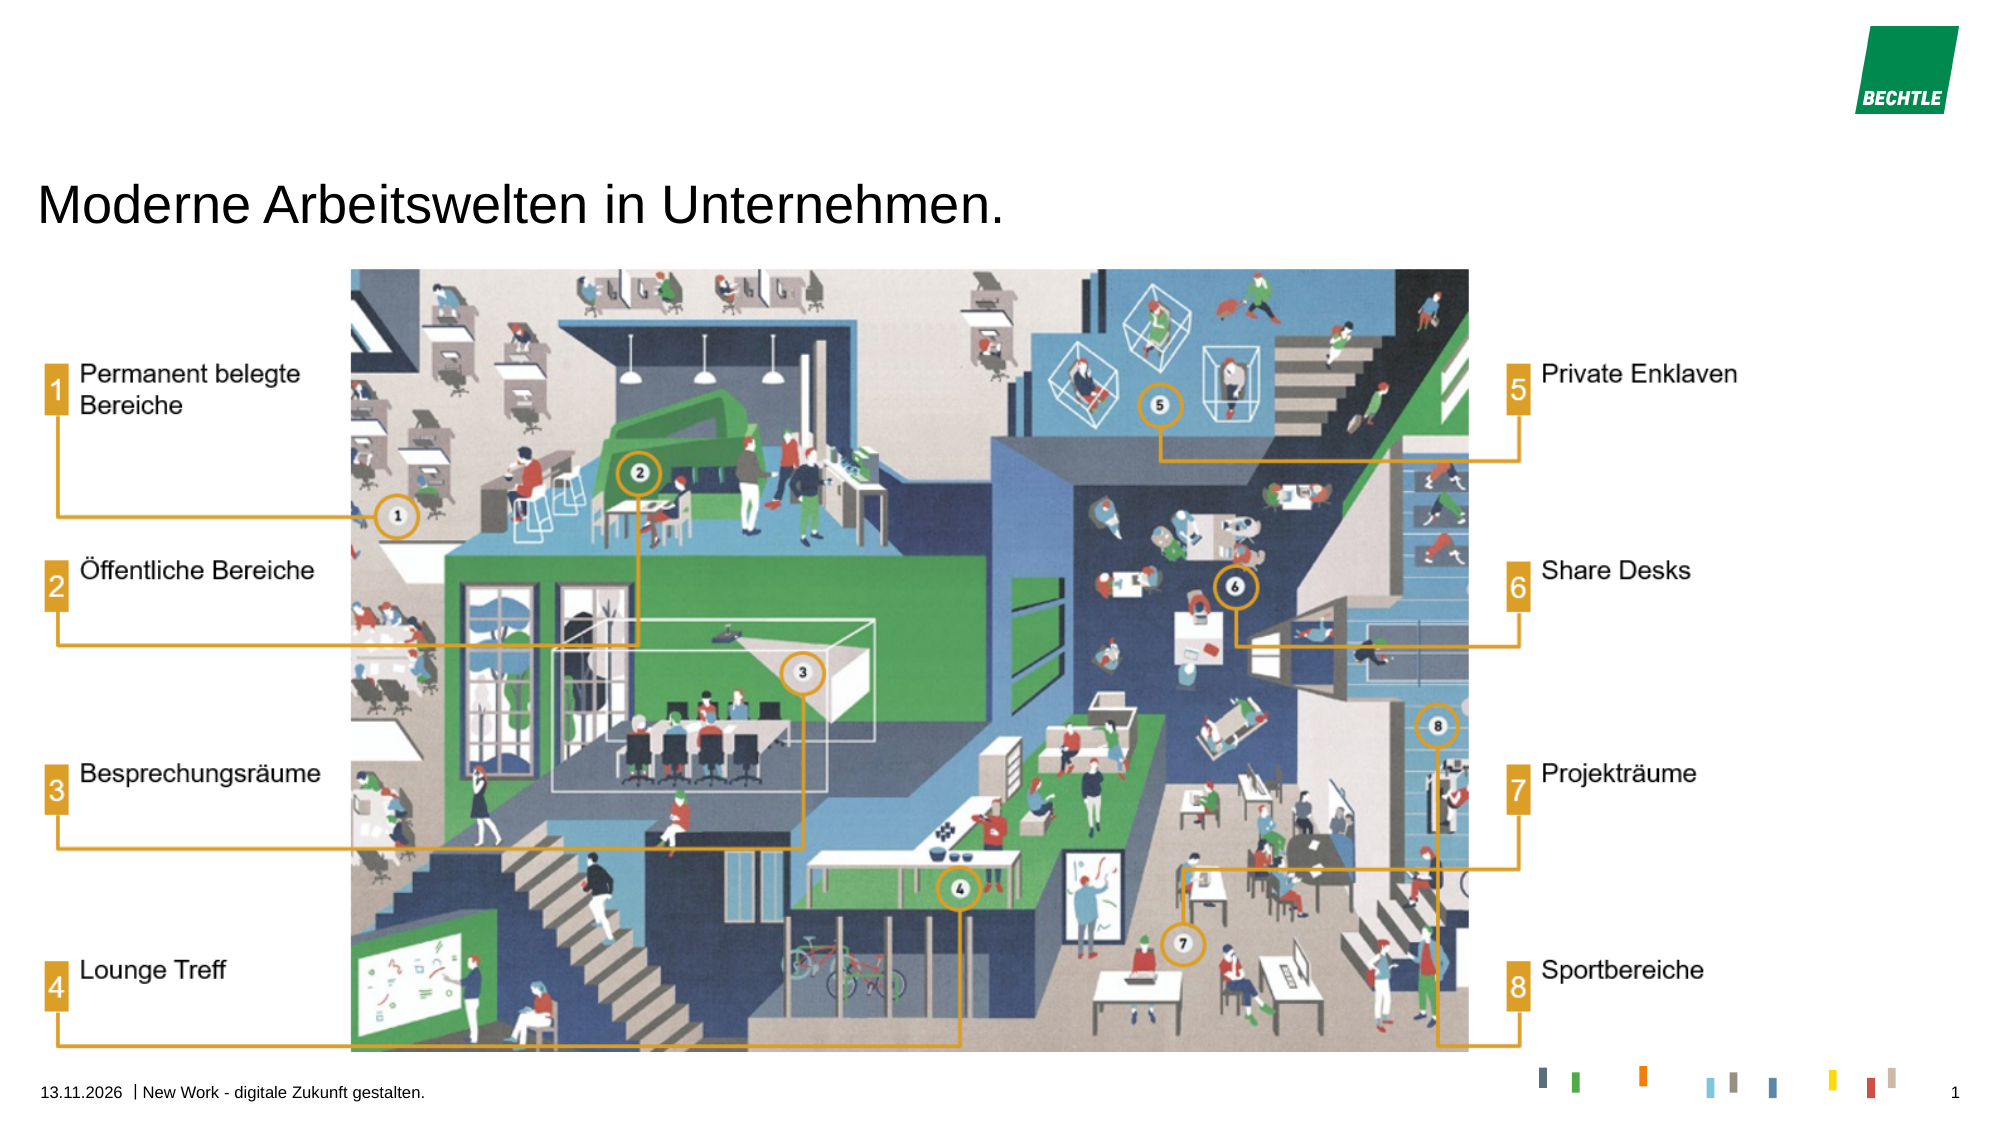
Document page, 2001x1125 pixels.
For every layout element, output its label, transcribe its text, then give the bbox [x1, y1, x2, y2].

title Moderne Arbeitswelten in Unternehmen. [37, 93, 1633, 235]
slide_number 1 [1892, 1084, 1961, 1099]
picture [36, 267, 1750, 1052]
footer New Work - digitale Zukunft gestalten. [133, 1084, 1251, 1099]
picture [1855, 26, 1959, 114]
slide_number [40, 1084, 128, 1099]
